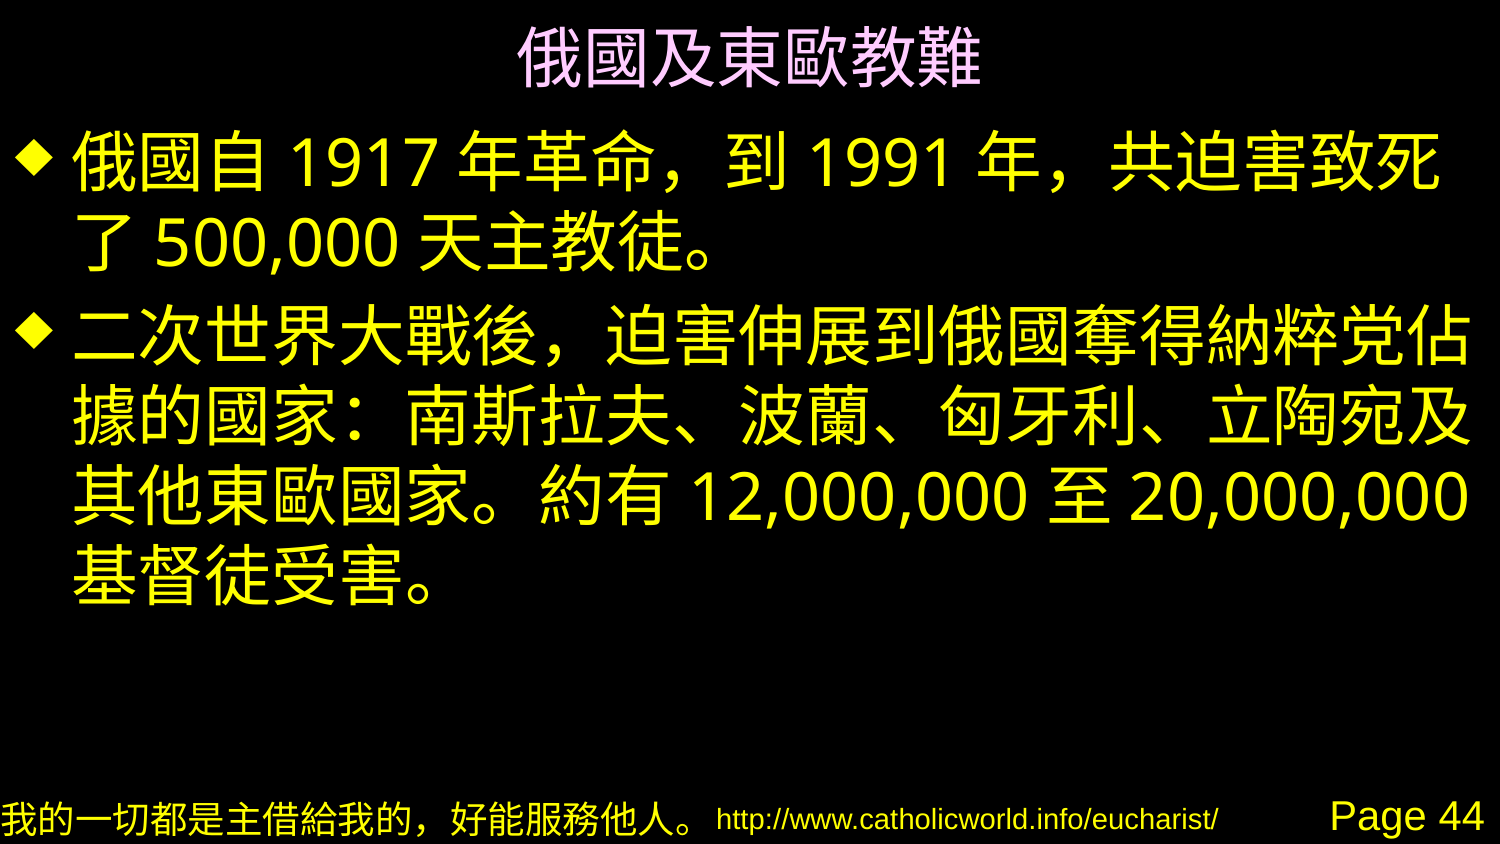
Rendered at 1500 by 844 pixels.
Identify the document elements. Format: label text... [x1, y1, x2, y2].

list 俄國自1917年革命，到1991年，共迫害致死了500,000天主教徒。 二次世界大戰後，迫害伸展到俄國奪得納粹党佔據的國家：南斯拉夫、波蘭、匈牙利、立陶宛及其他東歐國家。約有12,000,000至20,000,000基督徒受害。 [0, 112, 1500, 816]
title 俄國及東歐教難 [0, 0, 1500, 112]
